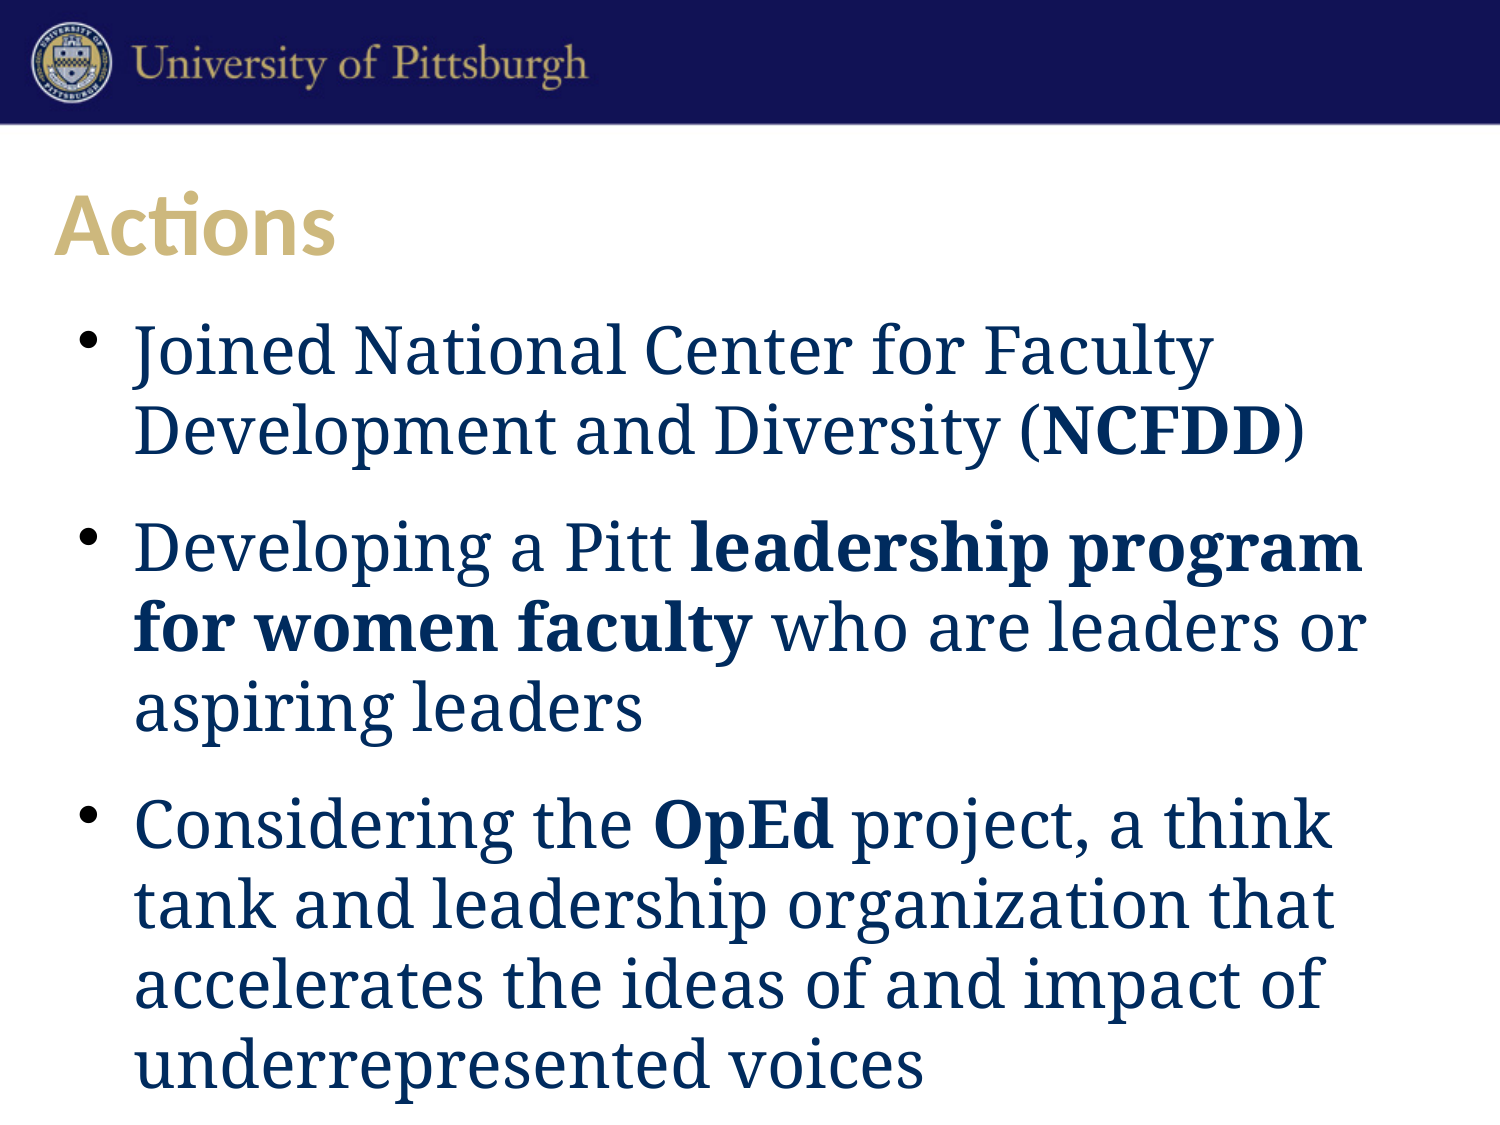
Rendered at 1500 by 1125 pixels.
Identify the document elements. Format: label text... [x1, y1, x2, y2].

title Actions [39, 149, 1457, 288]
list Joined National Center for Faculty Development and Diversity (NCFDD) Developing a Pitt leadership program for women faculty who are leaders or aspiring leaders Considering the OpEd project, a think tank and leadership organization that accelerates the ideas of and impact of underrepresented voices [62, 299, 1450, 1075]
picture [0, 0, 1500, 1125]
